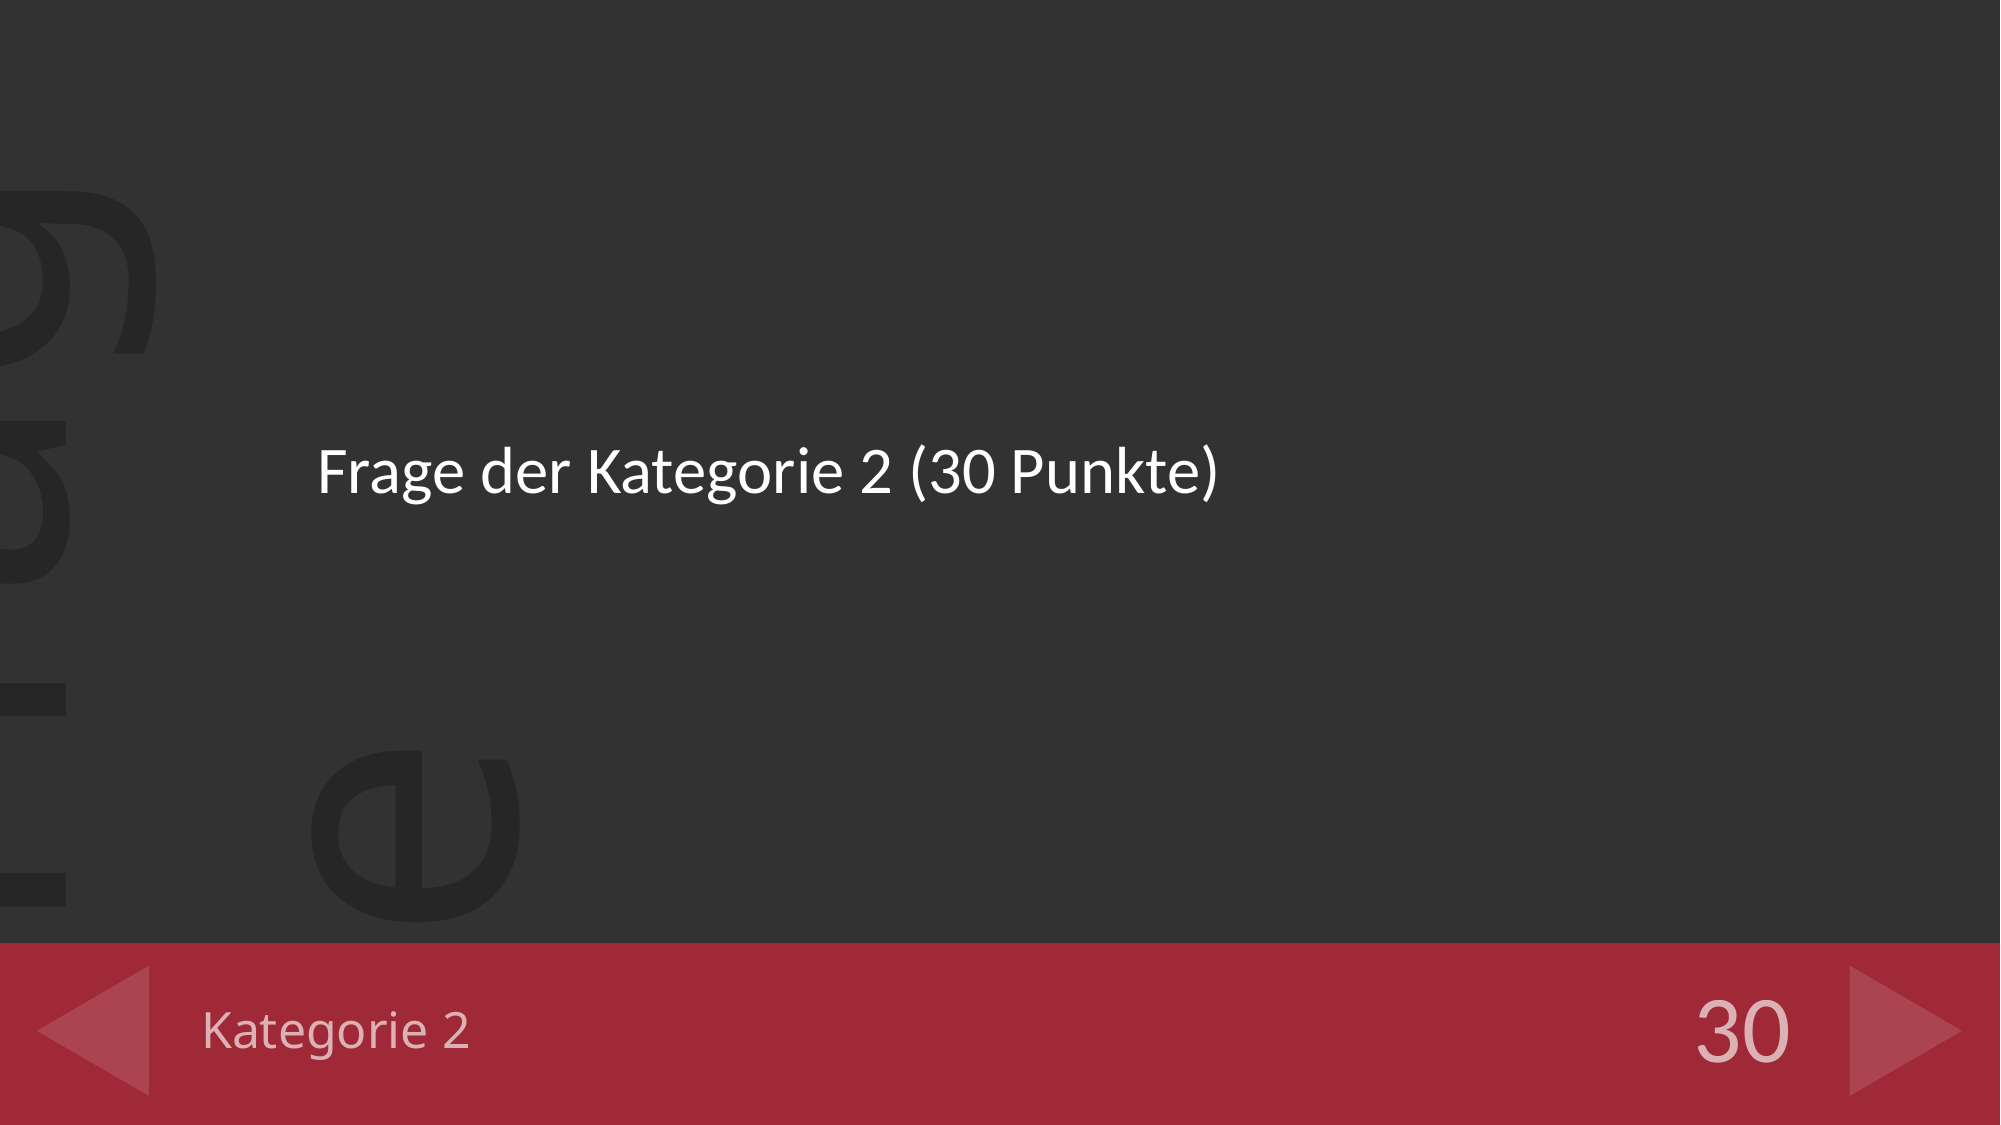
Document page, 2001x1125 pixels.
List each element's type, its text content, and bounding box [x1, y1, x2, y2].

list 30 [1494, 967, 1806, 1097]
title Kategorie 2 [185, 967, 1494, 1097]
list Frage der Kategorie 2 (30 Punkte) [302, 307, 1760, 636]
